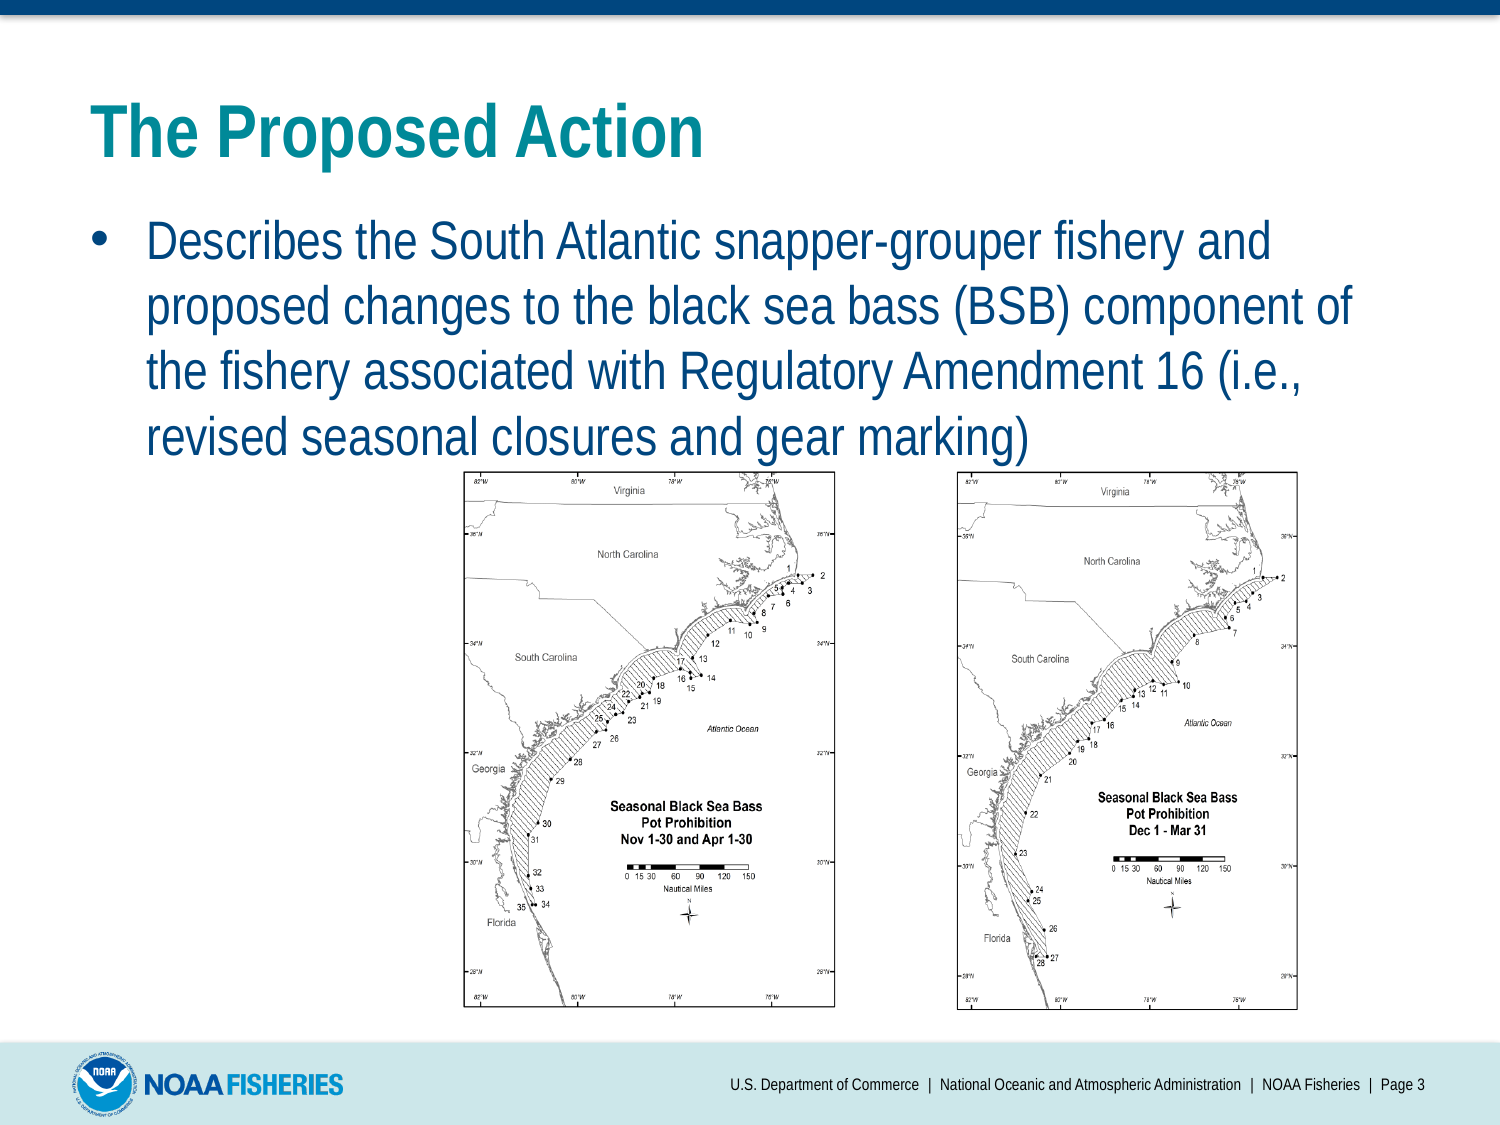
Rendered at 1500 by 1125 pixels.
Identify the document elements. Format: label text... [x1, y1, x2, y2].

slide_number U.S. Department of Commerce | National Oceanic and Atmospheric Administration | NOAA Fisheries | Page 3 [375, 1042, 1425, 1125]
title The Proposed Action [75, 75, 1425, 186]
picture [72, 1052, 343, 1117]
picture [936, 447, 1317, 1034]
picture [442, 447, 856, 1032]
picture [335, 1078, 343, 1085]
list Describes the South Atlantic snapper-grouper fishery and proposed changes to the black sea bass (BSB) component of the fishery associated with Regulatory Amendment 16 (i.e., revised seasonal closures and gear marking) [75, 198, 1425, 941]
